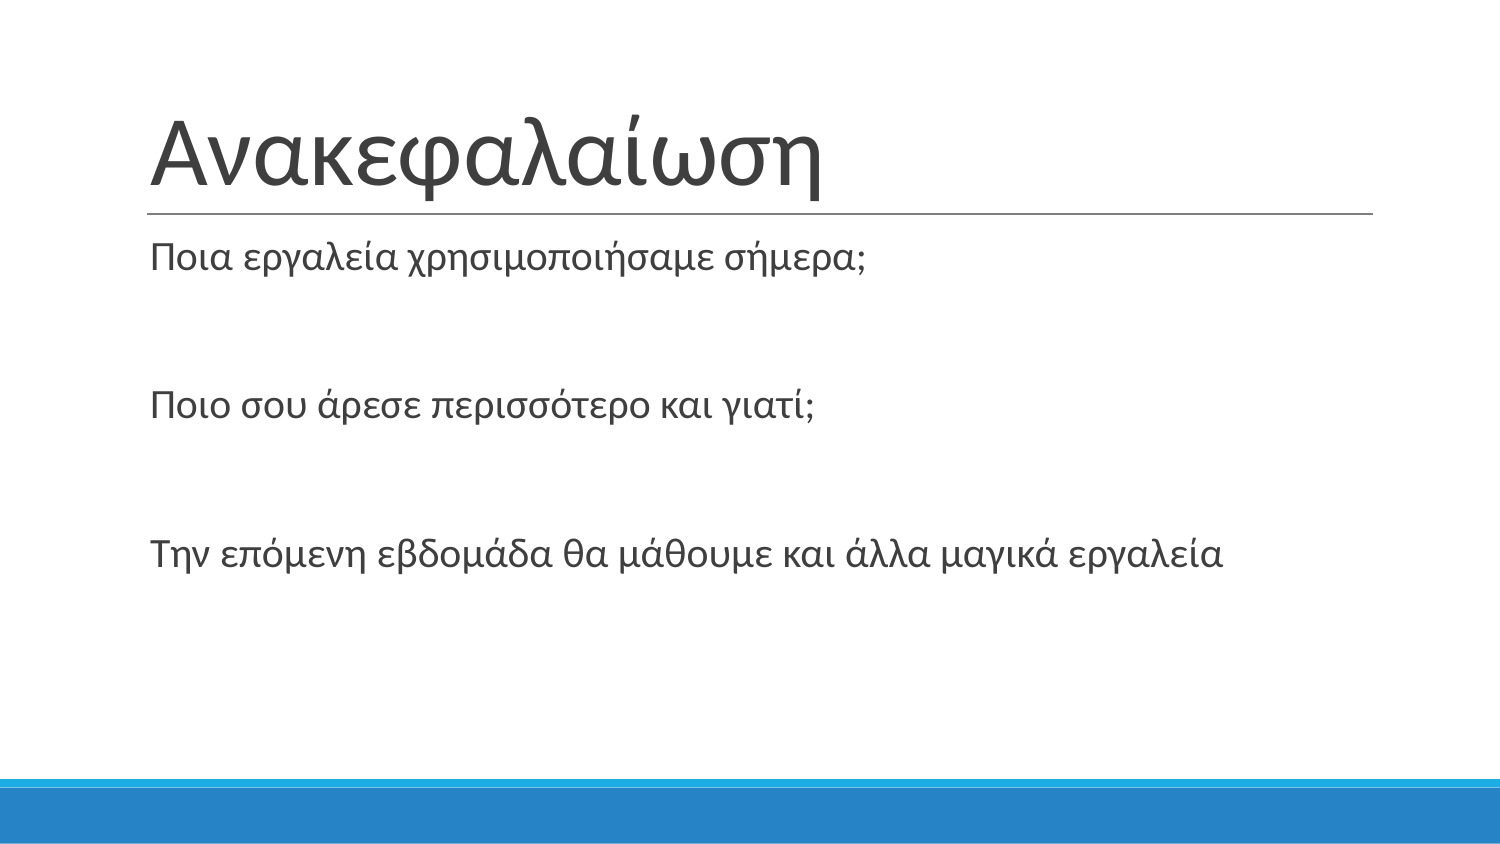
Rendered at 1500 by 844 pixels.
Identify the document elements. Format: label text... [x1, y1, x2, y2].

list Ποια εργαλεία χρησιμοποιήσαμε σήμερα; Ποιο σου άρεσε περισσότερο και γιατί; Την επόμενη εβδομάδα θα μάθουμε και άλλα μαγικά εργαλεία [135, 227, 1373, 723]
title Ανακεφαλαίωση [135, 35, 1373, 214]
